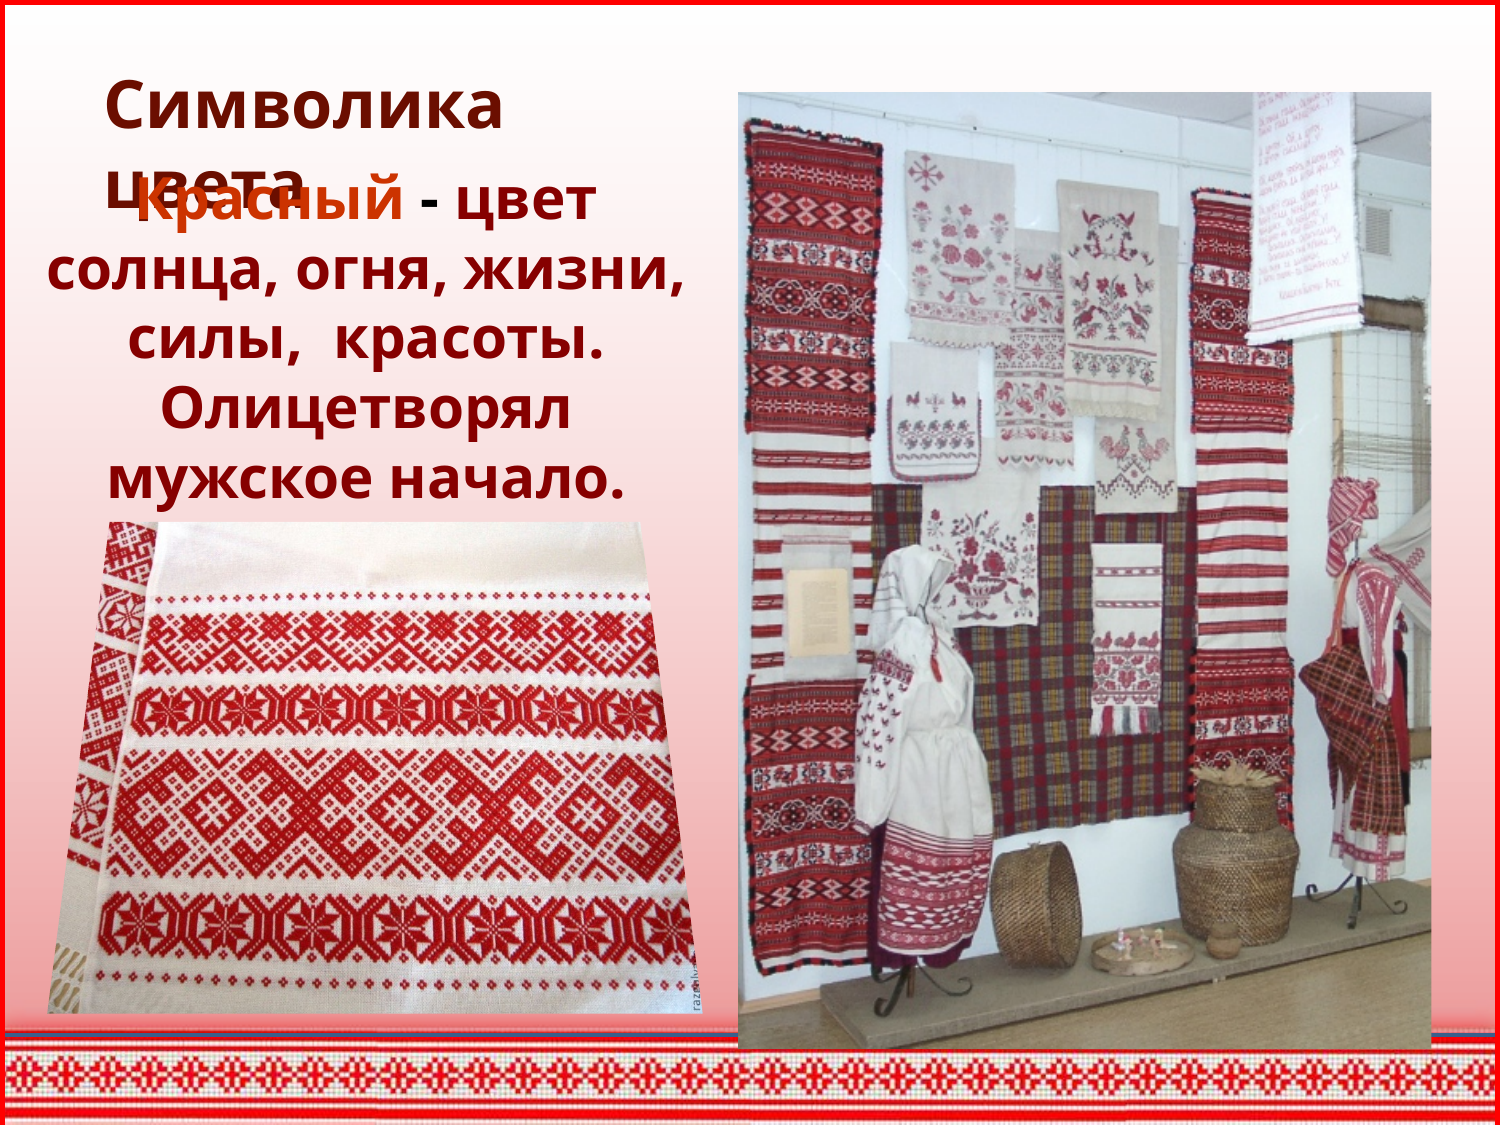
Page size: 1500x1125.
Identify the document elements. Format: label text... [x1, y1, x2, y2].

picture [737, 91, 1432, 1050]
text_box Символика цвета [88, 54, 703, 153]
picture [46, 521, 703, 1014]
text_box Красный - цвет солнца, огня, жизни, силы, красоты. Олицетворял мужское начало. [29, 153, 703, 518]
text_box [0, 0, 1500, 1125]
